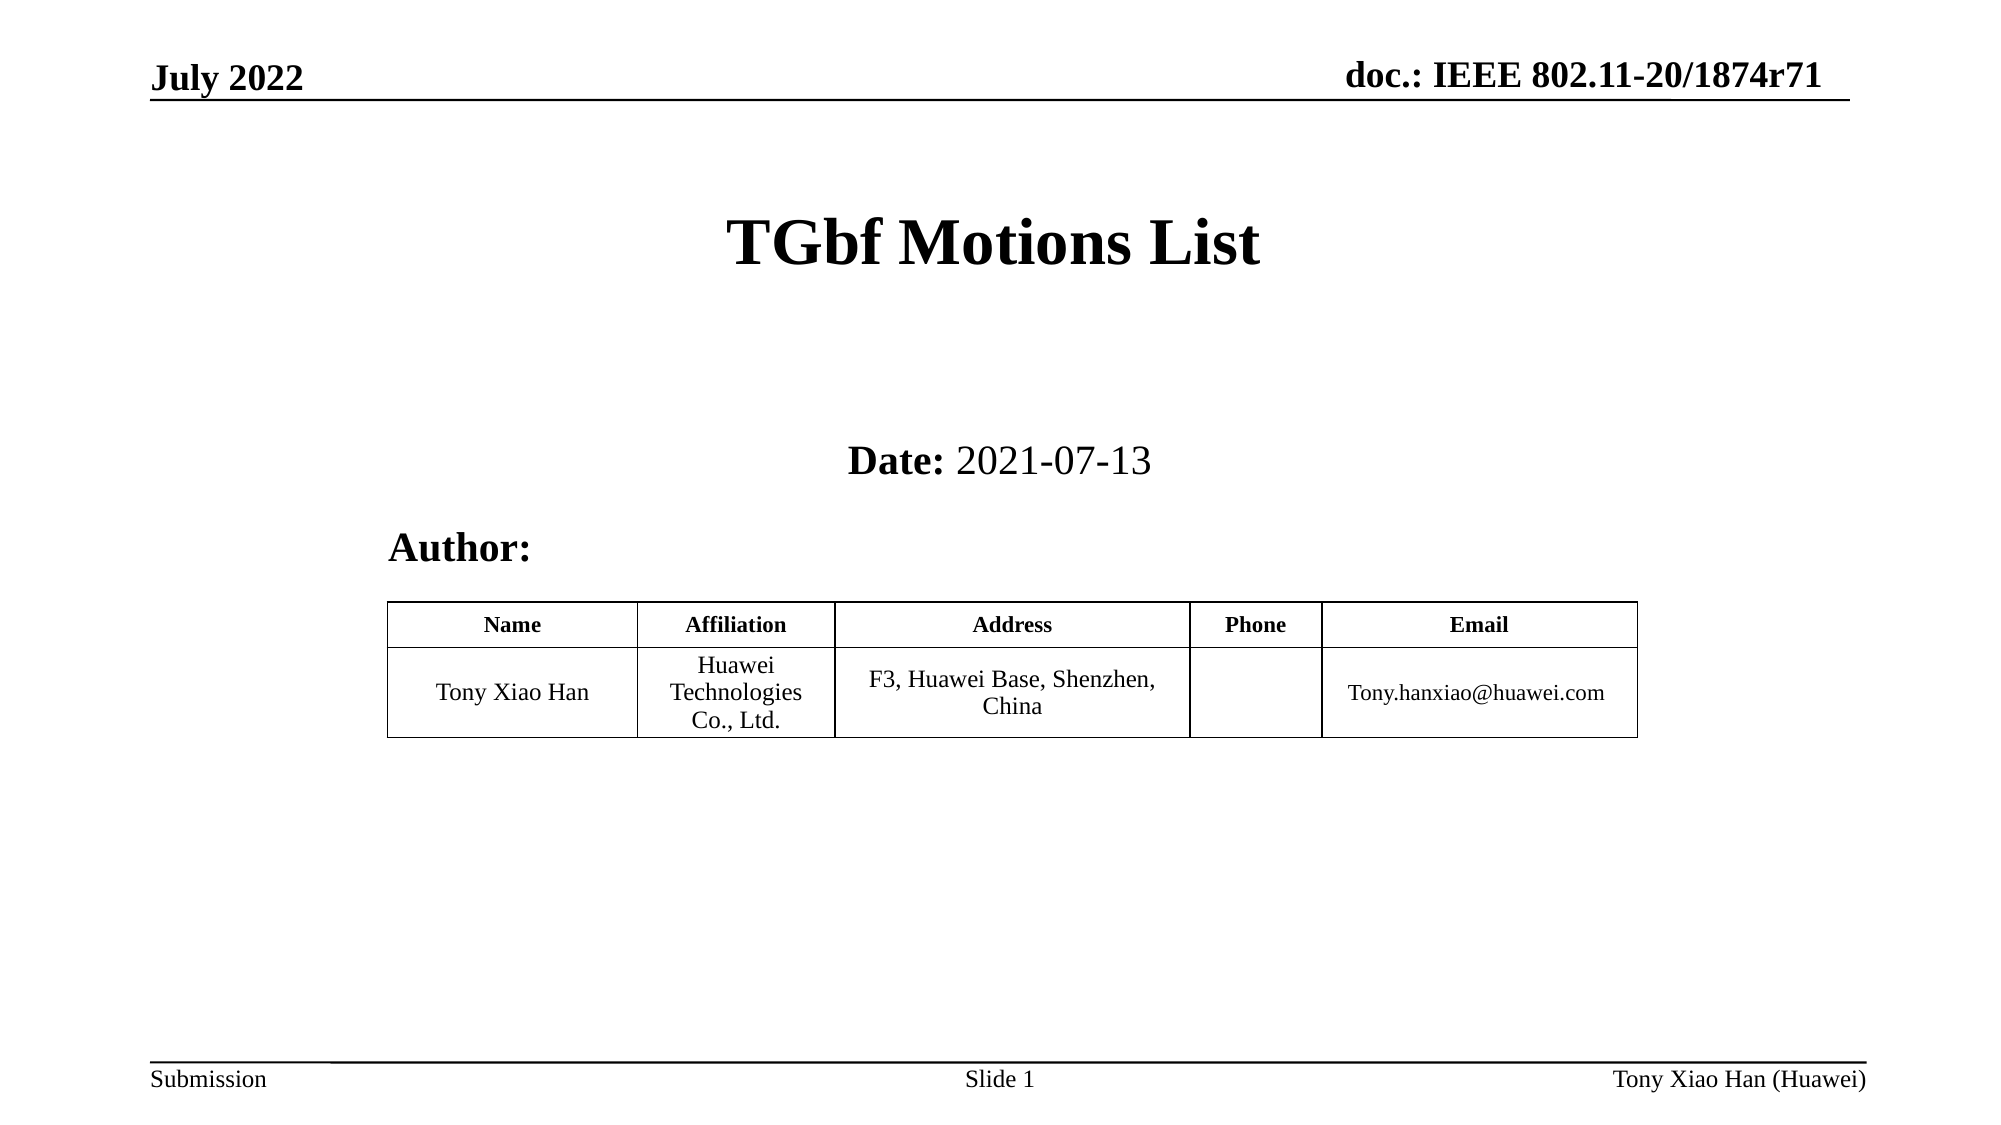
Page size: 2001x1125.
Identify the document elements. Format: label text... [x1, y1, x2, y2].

text_box Author: [362, 512, 600, 575]
table_cell Tony Xiao Han [388, 648, 637, 737]
table_header Address [836, 603, 1189, 647]
list Date: 2021-07-13 [362, 425, 1638, 488]
table_cell Huawei Technologies Co., Ltd. [638, 648, 834, 737]
table_header Name [388, 603, 637, 647]
table_header Email [1323, 603, 1637, 647]
table_cell Tony.hanxiao@huawei.com [1323, 648, 1637, 737]
table_cell [1191, 648, 1321, 737]
table_header Affiliation [638, 603, 834, 647]
table_header Phone [1191, 603, 1321, 647]
table_cell F3, Huawei Base, Shenzhen, China [836, 648, 1189, 737]
title TGbf Motions List [312, 149, 1675, 325]
